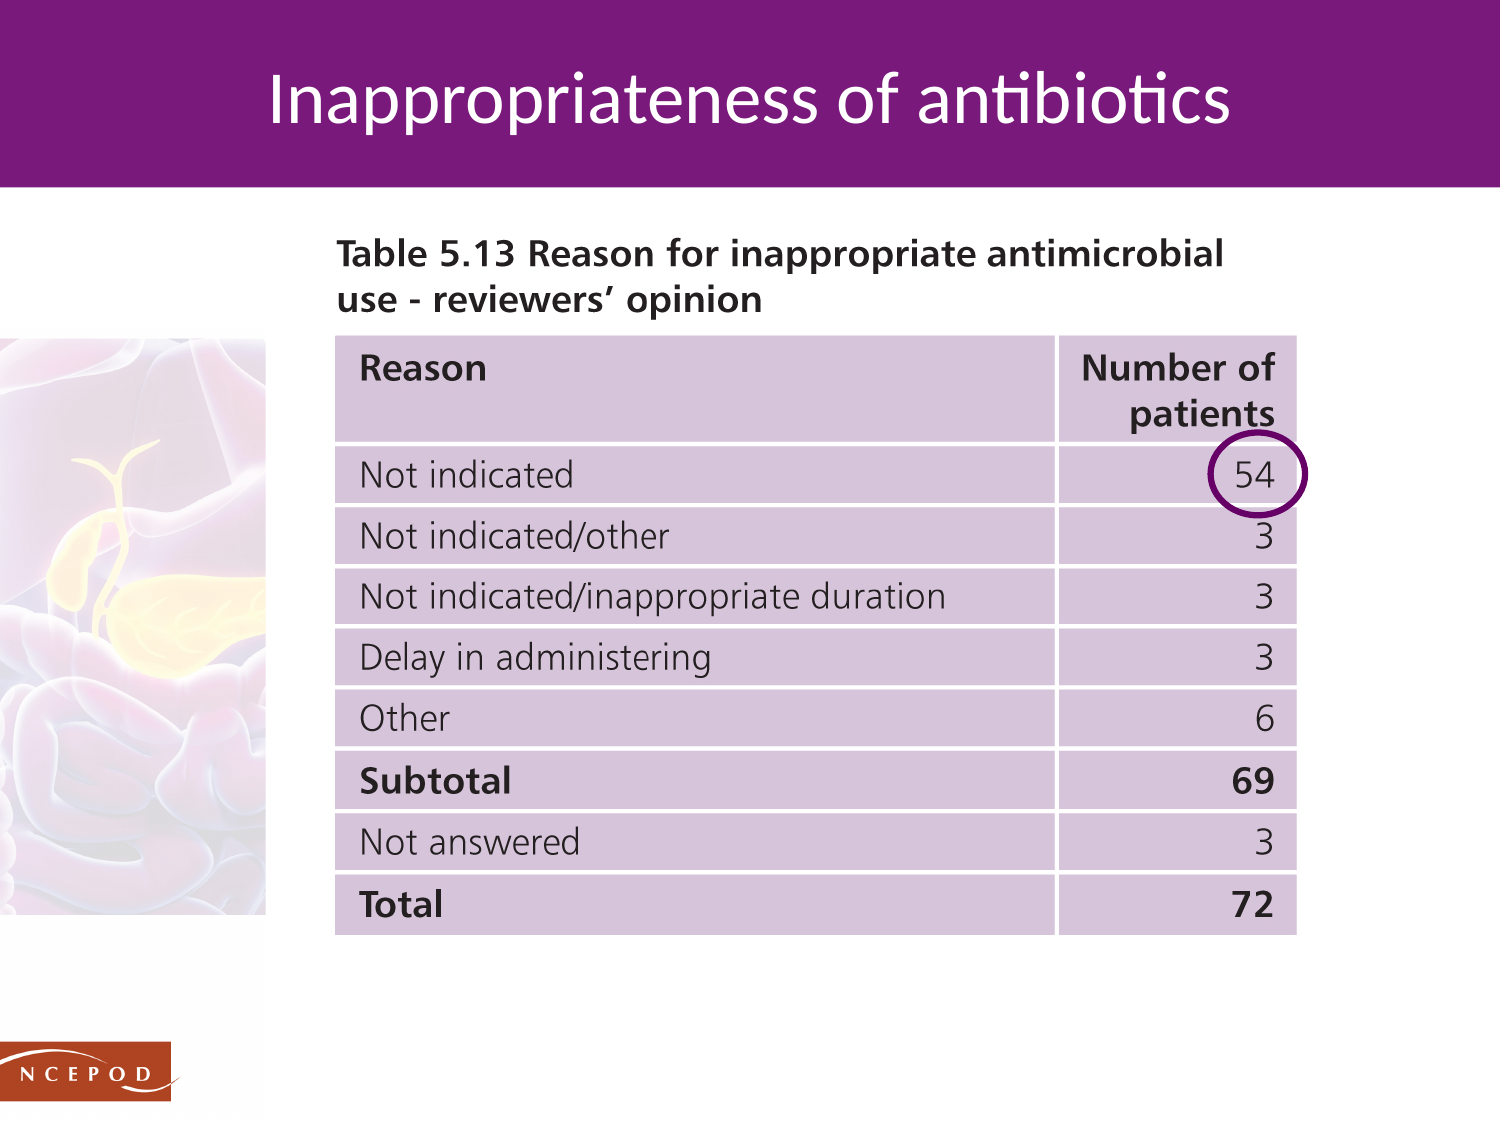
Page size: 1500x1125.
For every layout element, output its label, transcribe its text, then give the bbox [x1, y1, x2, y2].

picture [312, 219, 1318, 962]
title Inappropriateness of antibiotics [0, 0, 1500, 188]
picture [0, 326, 266, 1118]
